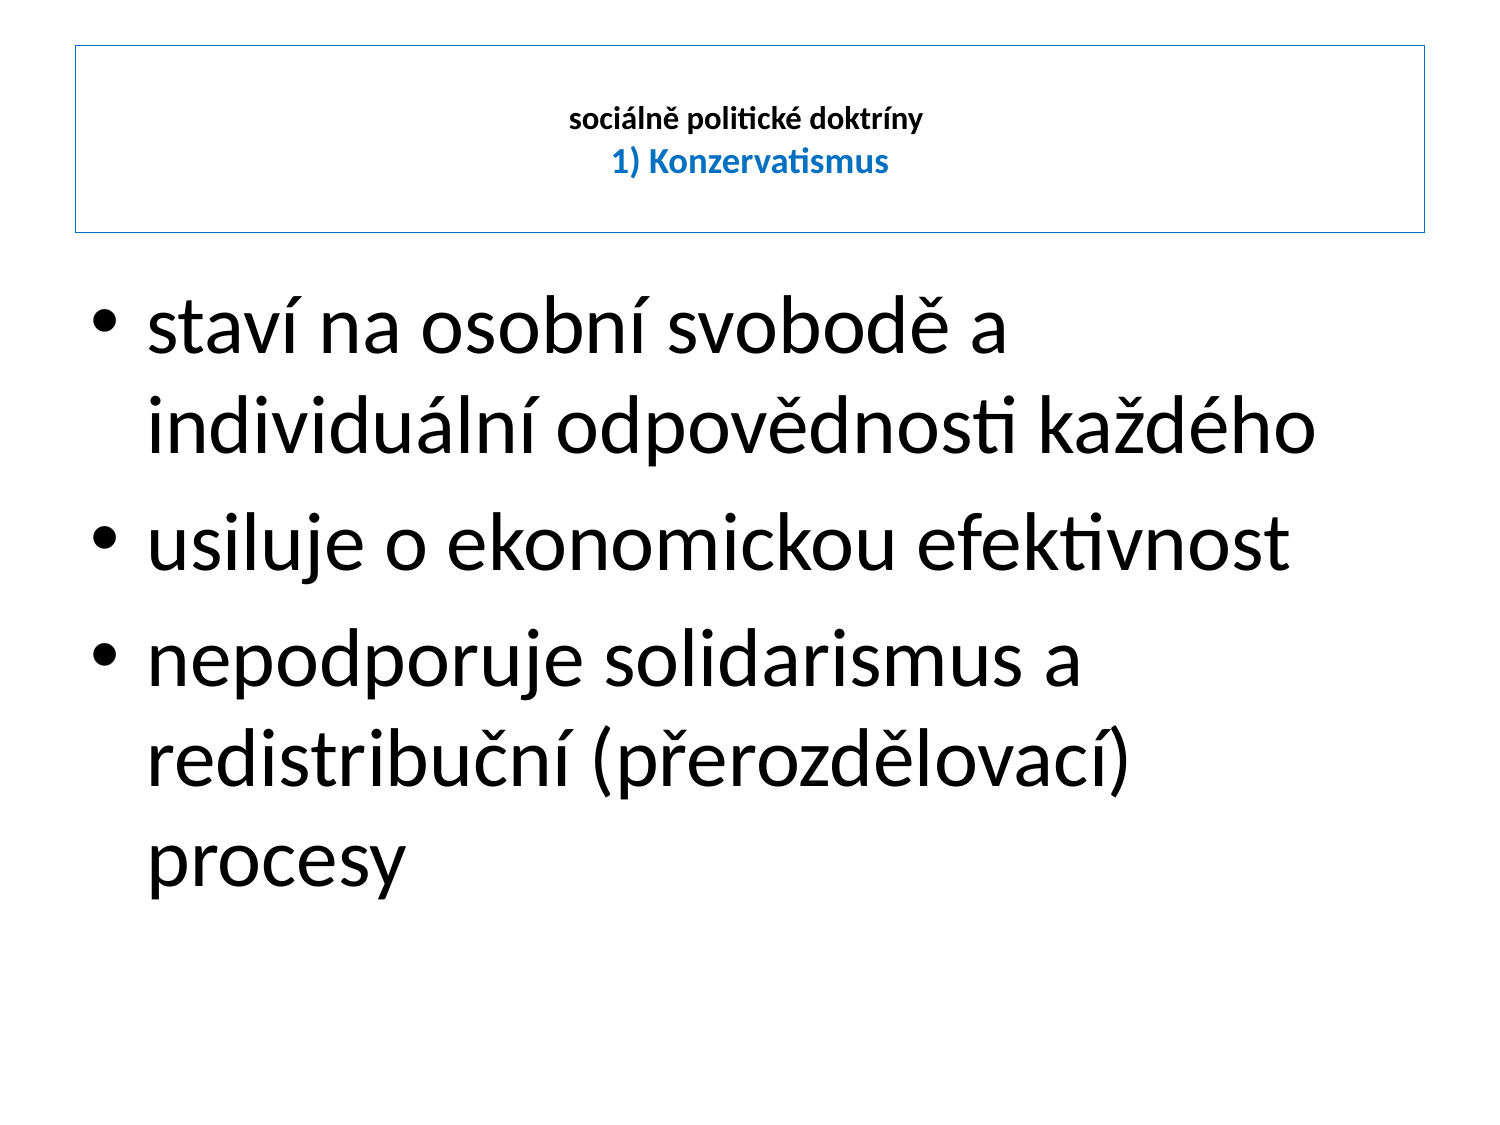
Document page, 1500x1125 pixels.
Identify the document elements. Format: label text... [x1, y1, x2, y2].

list staví na osobní svobodě a individuální odpovědnosti každého usiluje o ekonomickou efektivnost nepodporuje solidarismus a redistribuční (přerozdělovací) procesy [75, 262, 1425, 1005]
title sociálně politické doktríny 1) Konzervatismus [75, 45, 1425, 233]
